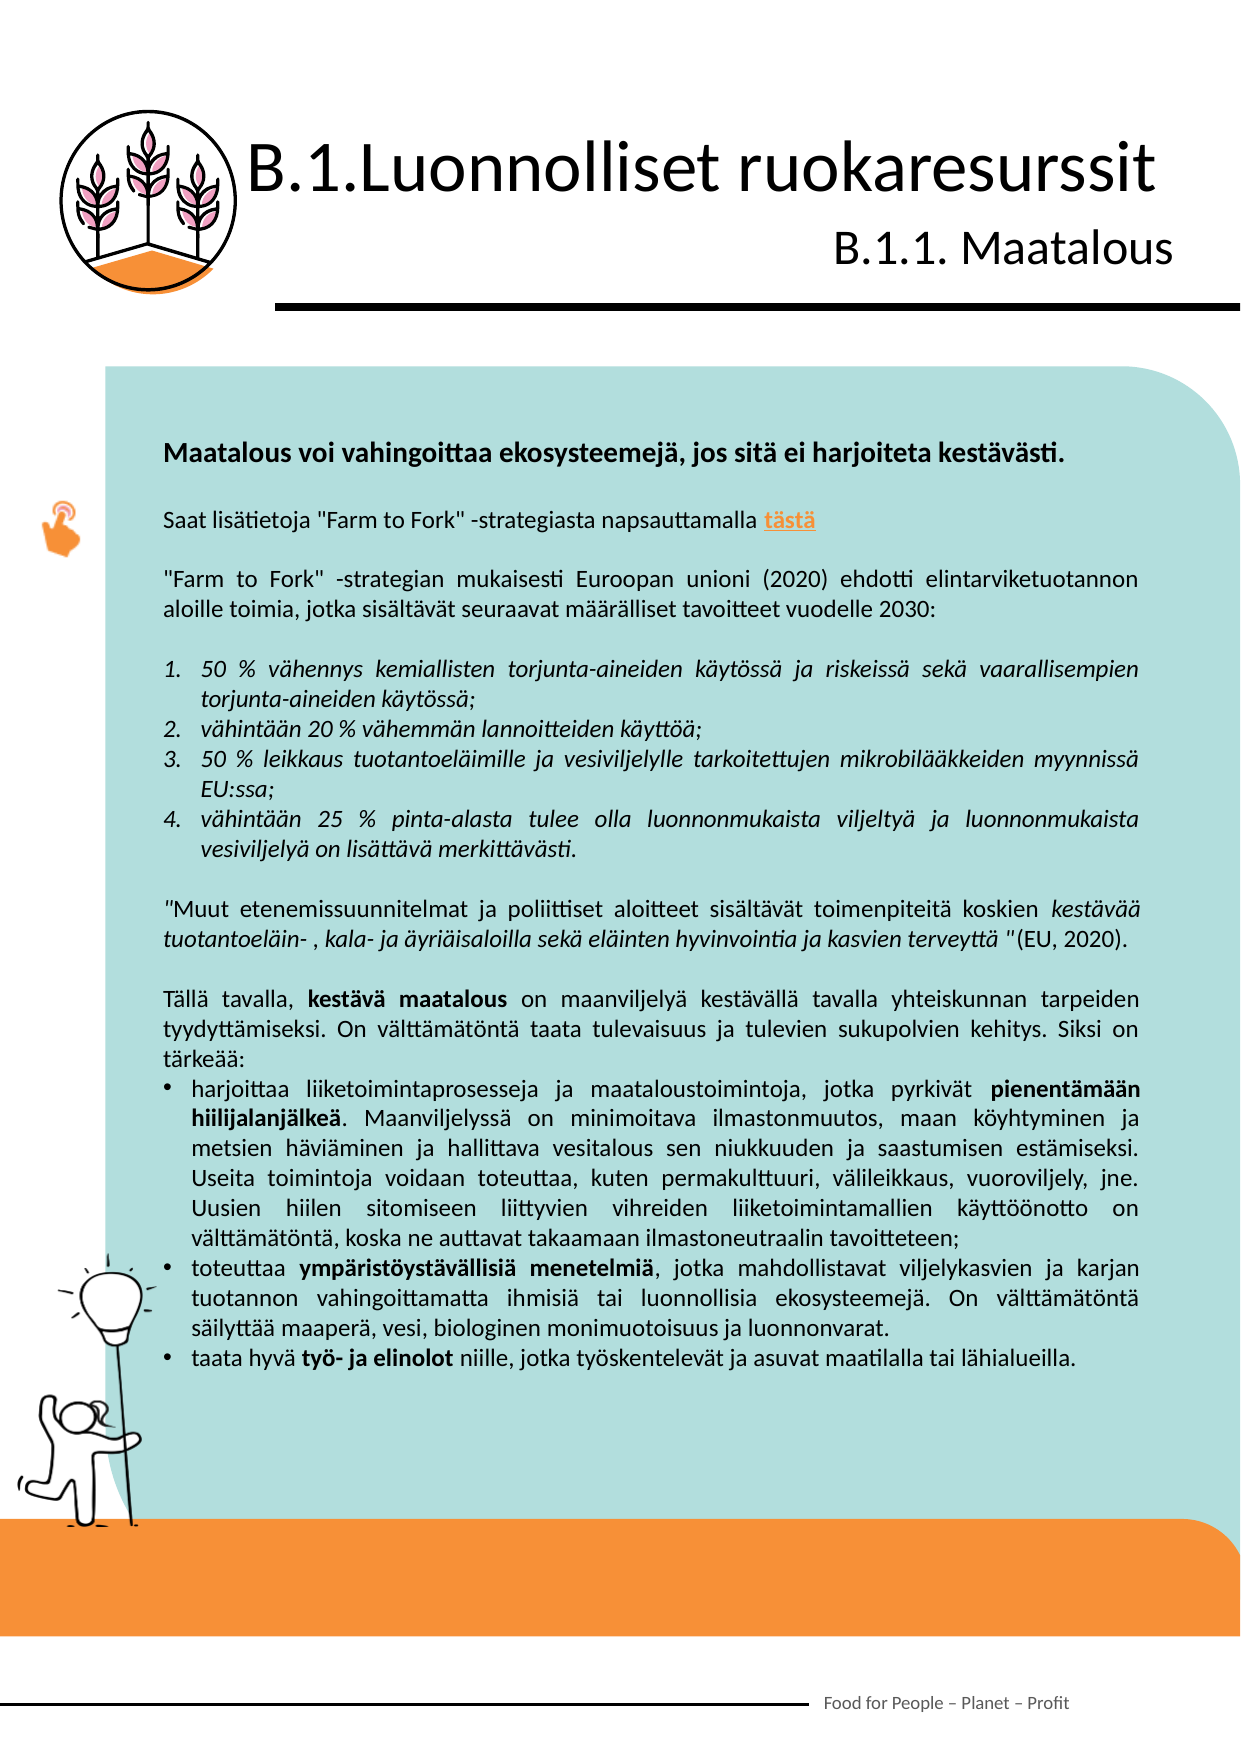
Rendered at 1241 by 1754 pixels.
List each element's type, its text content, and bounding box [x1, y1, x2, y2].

text_box [11, 362, 85, 903]
picture [21, 486, 103, 565]
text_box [59, 109, 237, 295]
text_box B.1.1. Maatalous [726, 206, 1189, 282]
list Maatalous voi vahingoittaa ekosysteemejä, jos sitä ei harjoiteta kestävästi. Saat lisätietoja "Farm to Fork" -strategiasta napsauttamalla tästä "Farm to Fork" -strategian mukaisesti Euroopan unioni (2020) ehdotti elintarviketuotannon aloille toimia, jotka sisältävät seuraavat määrälliset tavoitteet vuodelle 2030: 50 % vähennys kemiallisten torjunta-aineiden käytössä ja riskeissä sekä vaarallisempien torjunta-aineiden käytössä; vähintään 20 % vähemmän lannoitteiden käyttöä; 50 % leikkaus tuotantoeläimille ja vesiviljelylle tarkoitettujen mikrobilääkkeiden myynnissä EU:ssa; vähintään 25 % pinta-alasta tulee olla luonnonmukaista viljeltyä ja luonnonmukaista vesiviljelyä on lisättävä merkittävästi. "Muut etenemissuunnitelmat ja poliittiset aloitteet sisältävät toimenpiteitä koskien kestävää tuotantoeläin- , kala- ja äyriäisaloilla sekä eläinten hyvinvointia ja kasvien terveyttä "(EU, 2020). Tällä tavalla, kestävä maatalous on maanviljelyä kestävällä tavalla yhteiskunnan tarpeiden tyydyttämiseksi. On välttämätöntä taata tulevaisuus ja tulevien sukupolvien kehitys. Siksi on tärkeää: harjoittaa liiketoimintaprosesseja ja maataloustoimintoja, jotka pyrkivät pienentämään hiilijalanjälkeä. Maanviljelyssä on minimoitava ilmastonmuutos, maan köyhtyminen ja metsien häviäminen ja hallittava vesitalous sen niukkuuden ja saastumisen estämiseksi. Useita toimintoja voidaan toteuttaa, kuten permakulttuuri, välileikkaus, vuoroviljely, jne. Uusien hiilen sitomiseen liittyvien vihreiden liiketoimintamallien käyttöönotto on välttämätöntä, koska ne auttavat takaamaan ilmastoneutraalin tavoitteteen; toteuttaa ympäristöystävällisiä menetelmiä, jotka mahdollistavat viljelykasvien ja karjan tuotannon vahingoittamatta ihmisiä tai luonnollisia ekosysteemejä. On välttämätöntä säilyttää maaperä, vesi, biologinen monimuotoisuus ja luonnonvarat. taata hyvä työ- ja elinolot niille, jotka työskentelevät ja asuvat maatilalla tai lähialueilla. [148, 425, 1156, 1504]
picture [11, 1240, 157, 1527]
list B.1.Luonnolliset ruokaresurssit [237, 110, 1189, 267]
